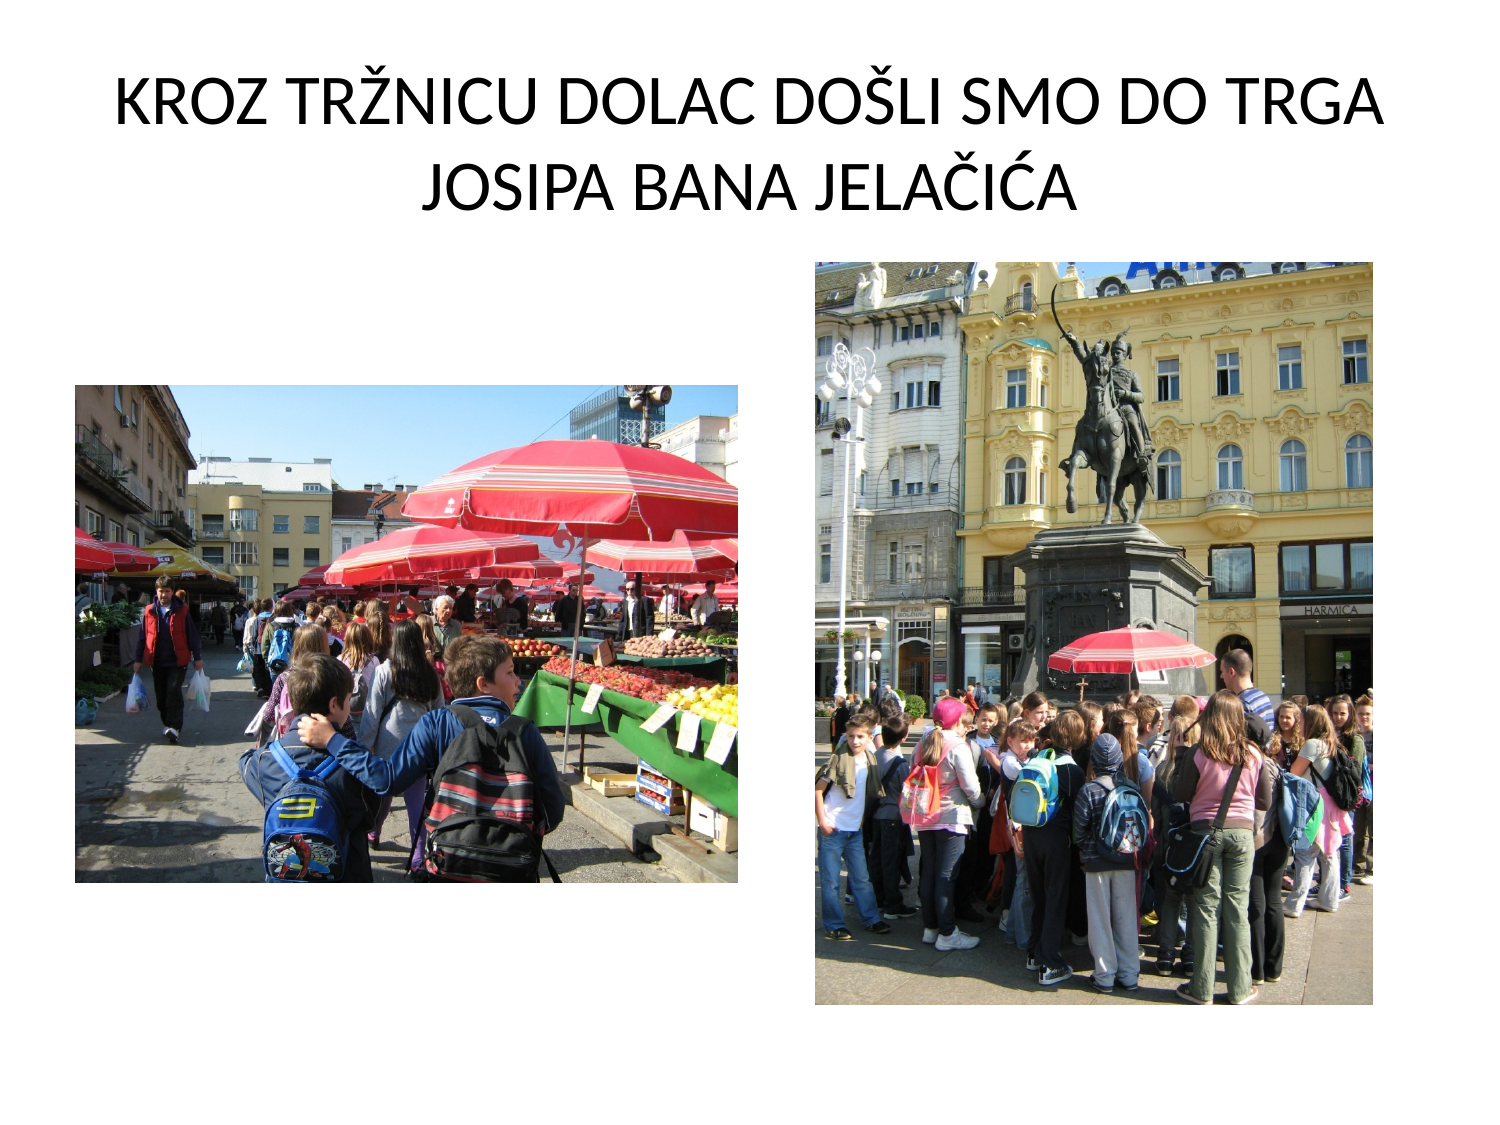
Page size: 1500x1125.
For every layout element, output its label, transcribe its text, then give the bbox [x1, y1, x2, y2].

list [815, 262, 1373, 1006]
title KROZ TRŽNICU DOLAC DOŠLI SMO DO TRGA JOSIPA BANA JELAČIĆA [75, 45, 1425, 233]
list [74, 384, 738, 883]
